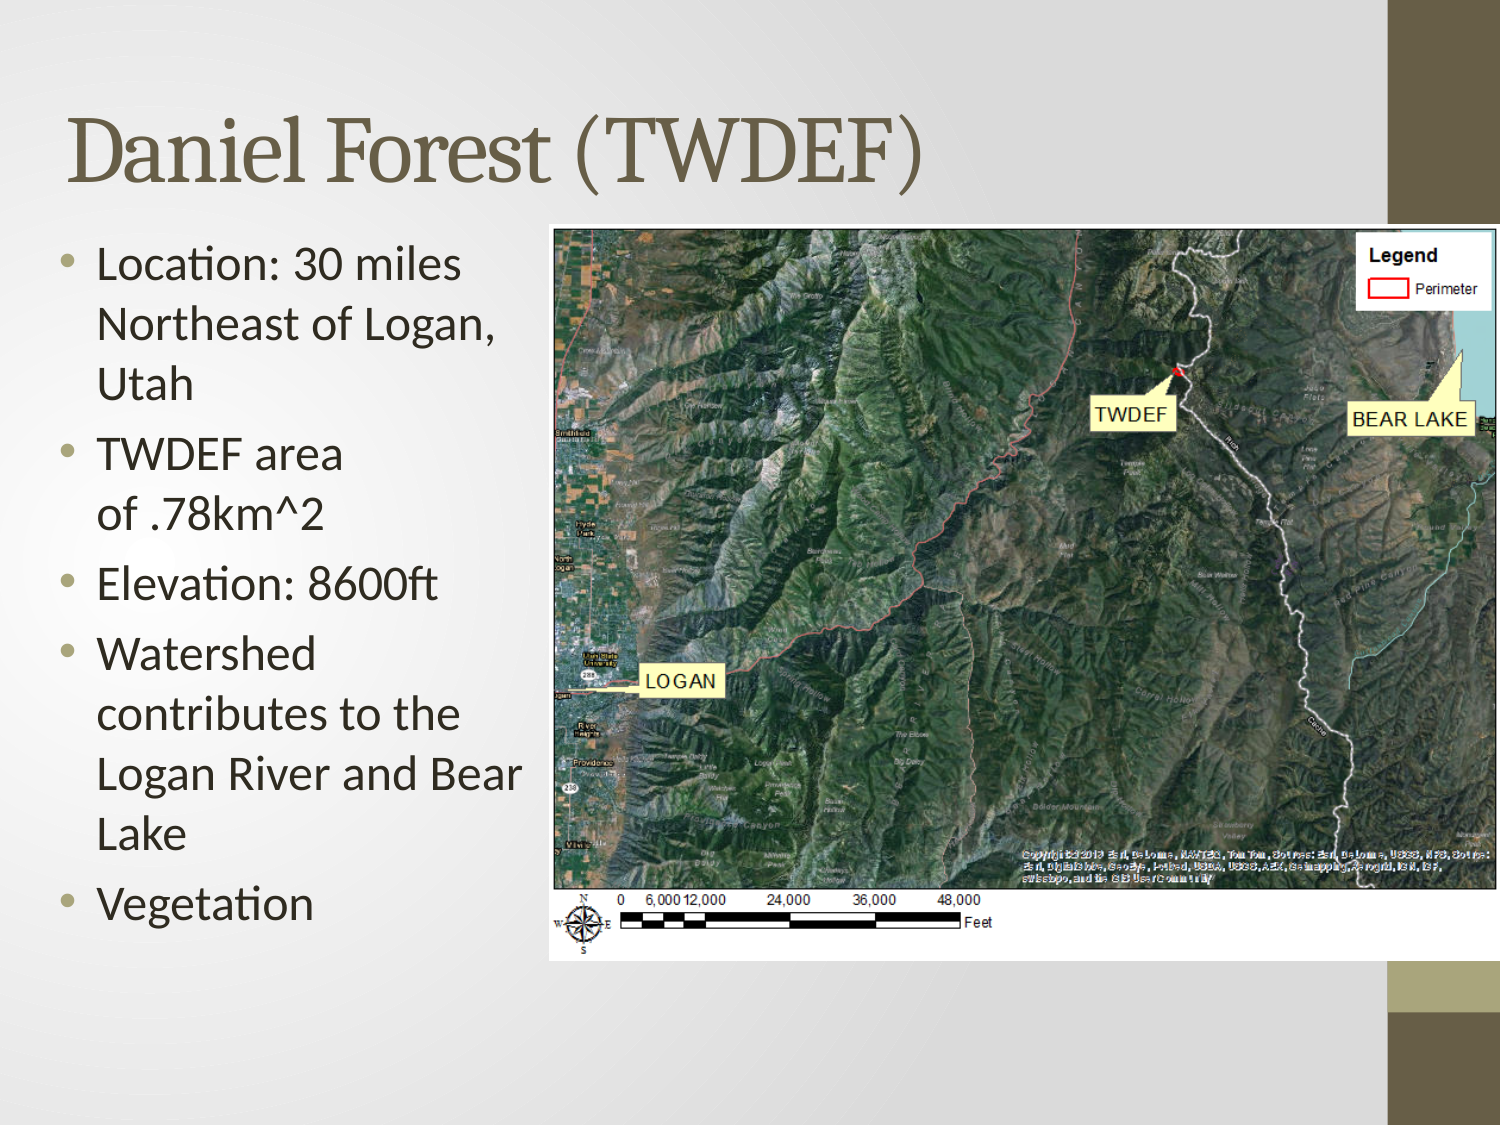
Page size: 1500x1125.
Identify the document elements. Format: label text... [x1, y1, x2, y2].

list Location: 30 miles Northeast of Logan, Utah TWDEF area of .78km^2 Elevation: 8600ft Watershed contributes to the Logan River and Bear Lake Vegetation [24, 222, 550, 986]
title Daniel Forest (TWDEF) [50, 50, 1400, 222]
picture [549, 224, 1500, 961]
